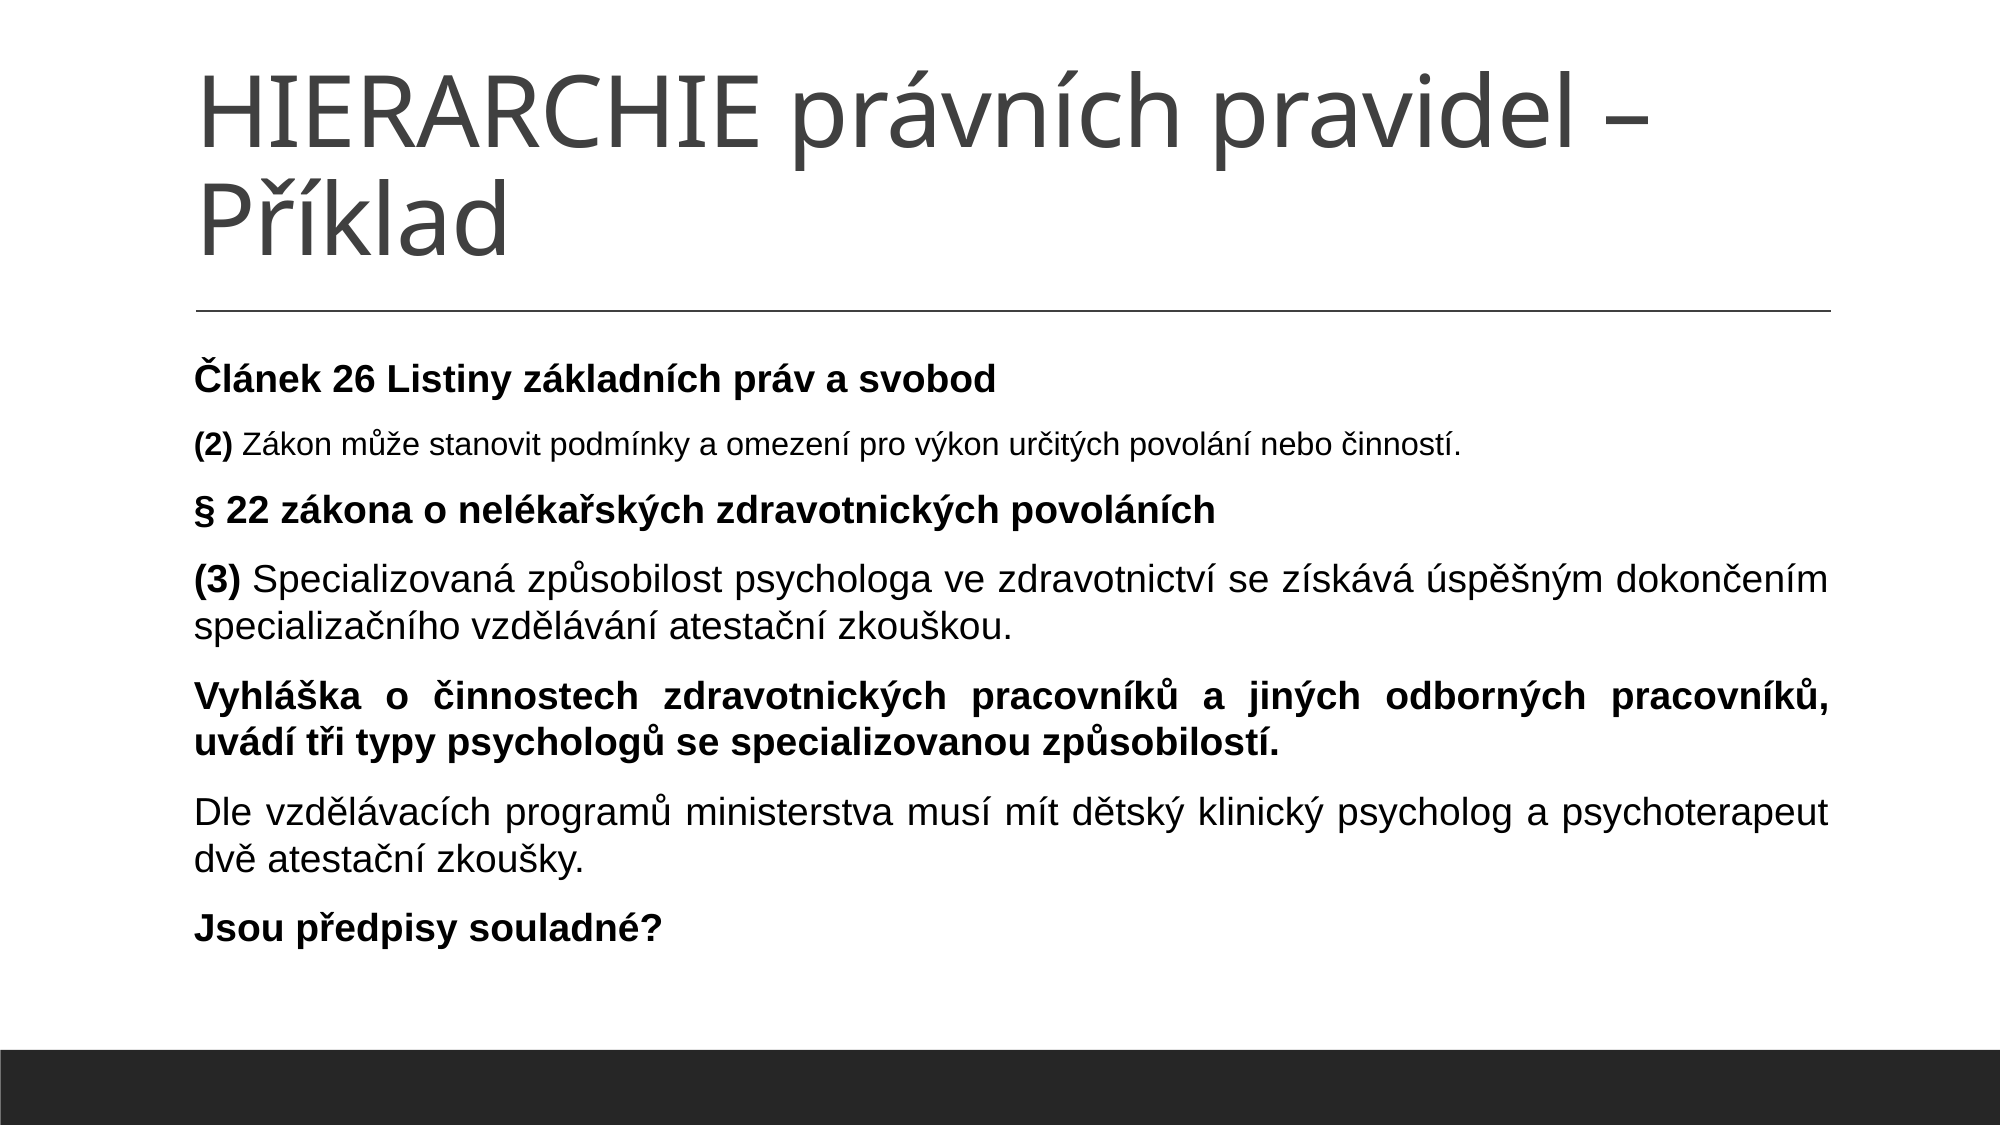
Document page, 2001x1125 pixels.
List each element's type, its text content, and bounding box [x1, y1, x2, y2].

title HIERARCHIE právních pravidel – Příklad [180, 47, 1830, 285]
list Článek 26 Listiny základních práv a svobod (2) Zákon může stanovit podmínky a omezení pro výkon určitých povolání nebo činností. § 22 zákona o nelékařských zdravotnických povoláních (3) Specializovaná způsobilost psychologa ve zdravotnictví se získává úspěšným dokončením specializačního vzdělávání atestační zkouškou. Vyhláška o činnostech zdravotnických pracovníků a jiných odborných pracovníků, uvádí tři typy psychologů se specializovanou způsobilostí. Dle vzdělávacích programů ministerstva musí mít dětský klinický psycholog a psychoterapeut dvě atestační zkoušky. Jsou předpisy souladné? [180, 345, 1830, 963]
